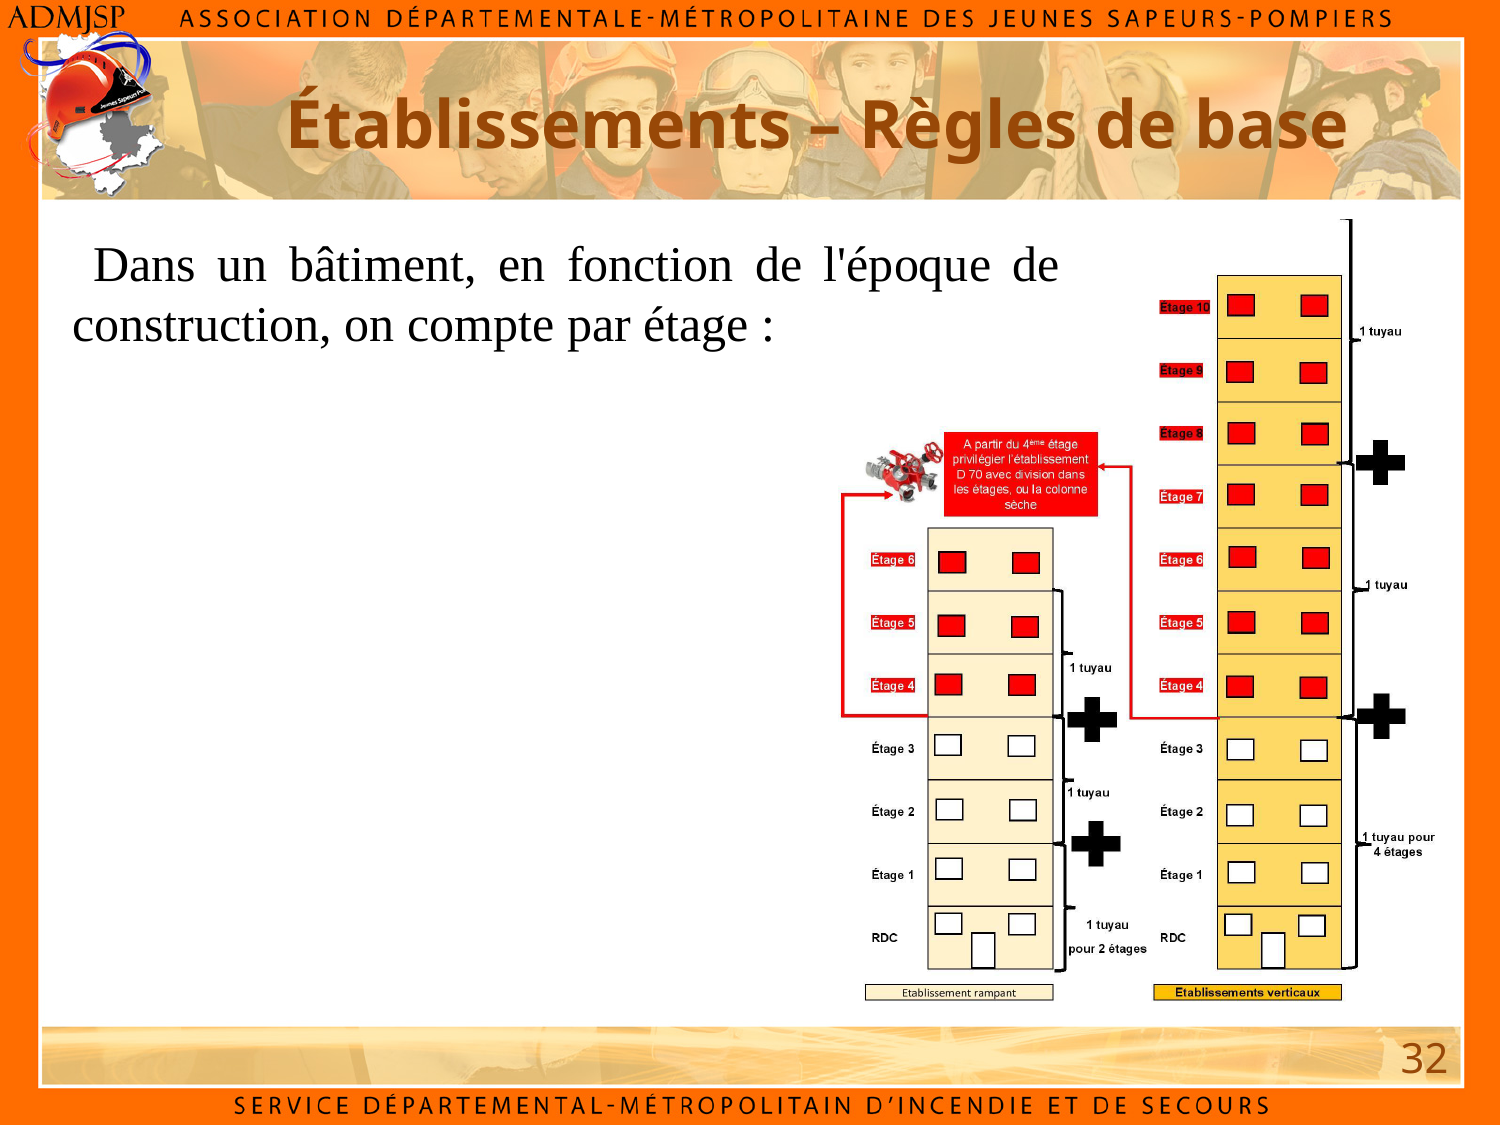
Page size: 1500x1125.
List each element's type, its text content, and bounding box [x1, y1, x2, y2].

text_box Dans un bâtiment, en fonction de l'époque de construction, on compte par étage : [57, 224, 824, 359]
text_box 32 [1113, 1029, 1464, 1090]
picture [0, 0, 1500, 1125]
title Établissements – Règles de base [183, 45, 1454, 200]
